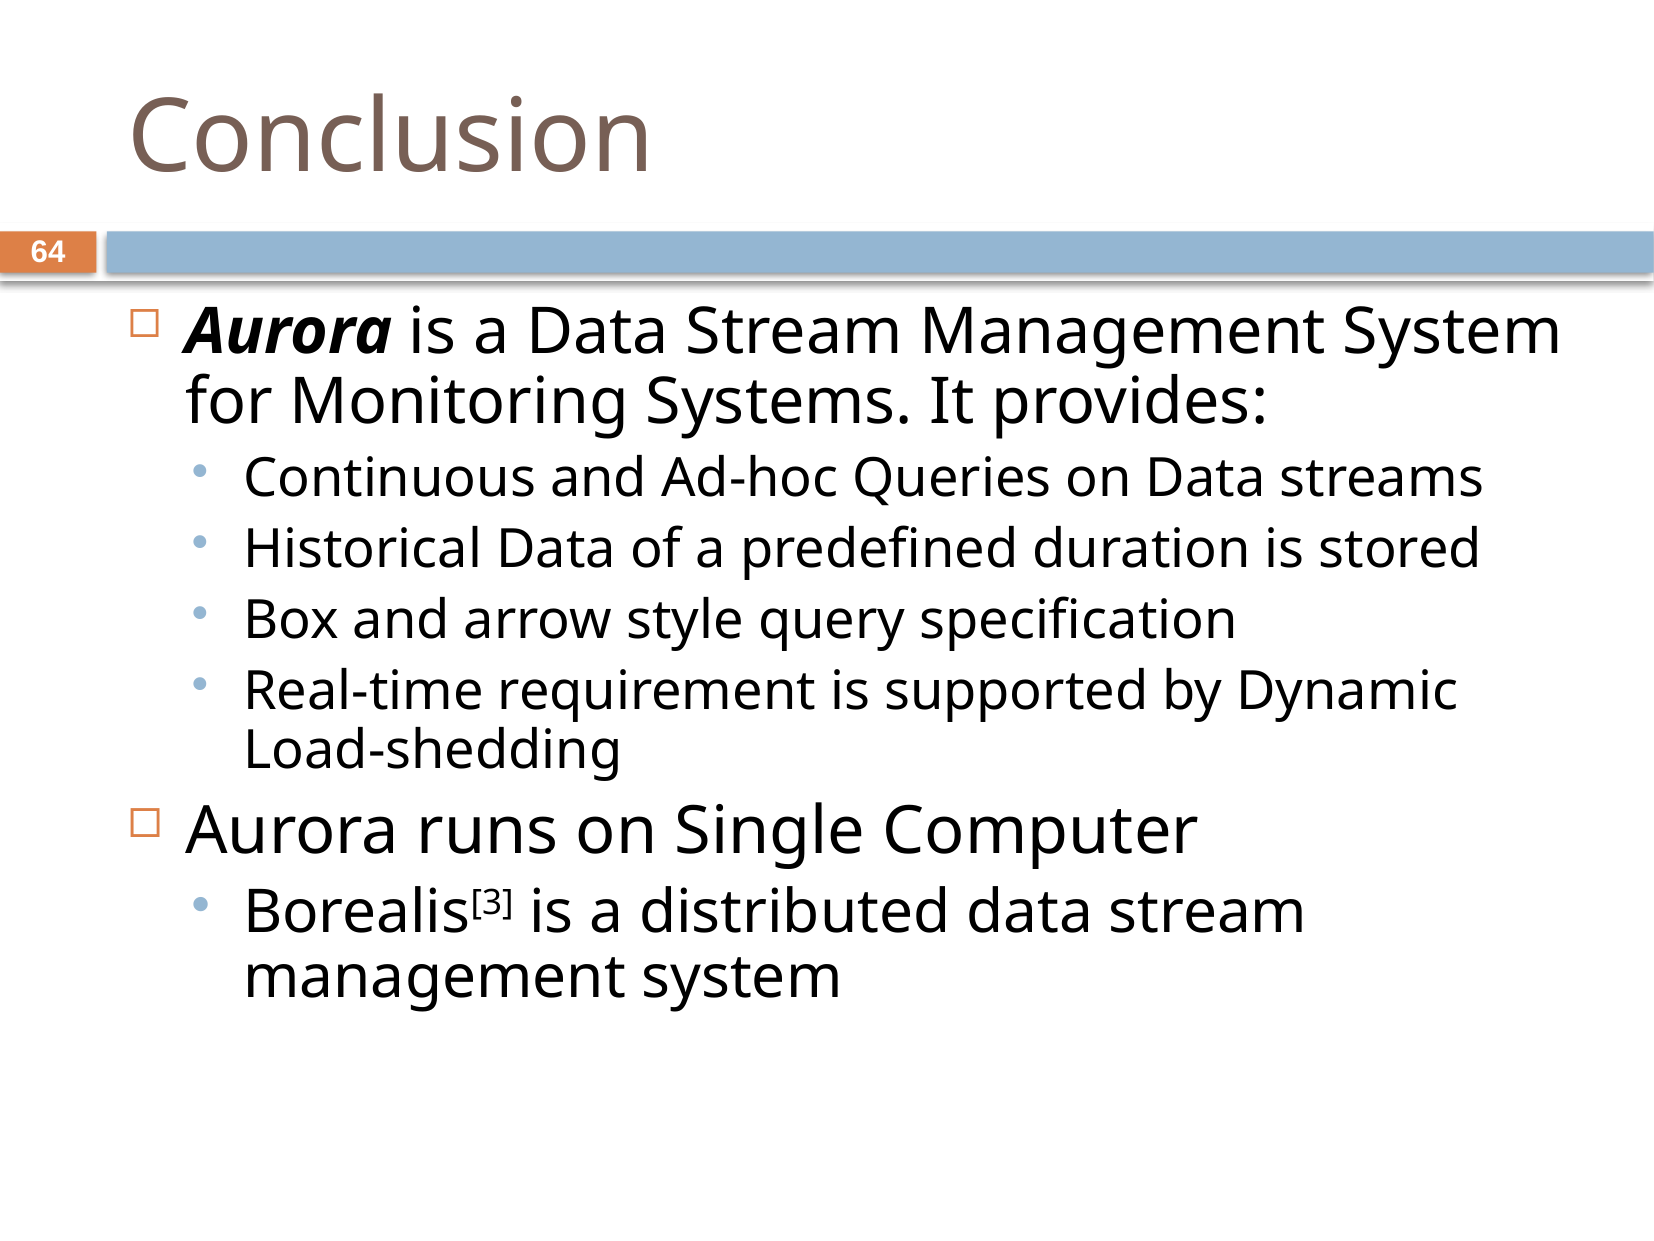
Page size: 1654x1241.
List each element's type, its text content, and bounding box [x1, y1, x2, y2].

list Aurora is a Data Stream Management System for Monitoring Systems. It provides: Continuous and Ad-hoc Queries on Data streams Historical Data of a predefined duration is stored Box and arrow style query specification Real-time requirement is supported by Dynamic Load-shedding Aurora runs on Single Computer Borealis[3] is a distributed data stream management system [110, 289, 1586, 1103]
title Conclusion [110, 41, 1586, 221]
slide_number 64 [0, 230, 97, 275]
